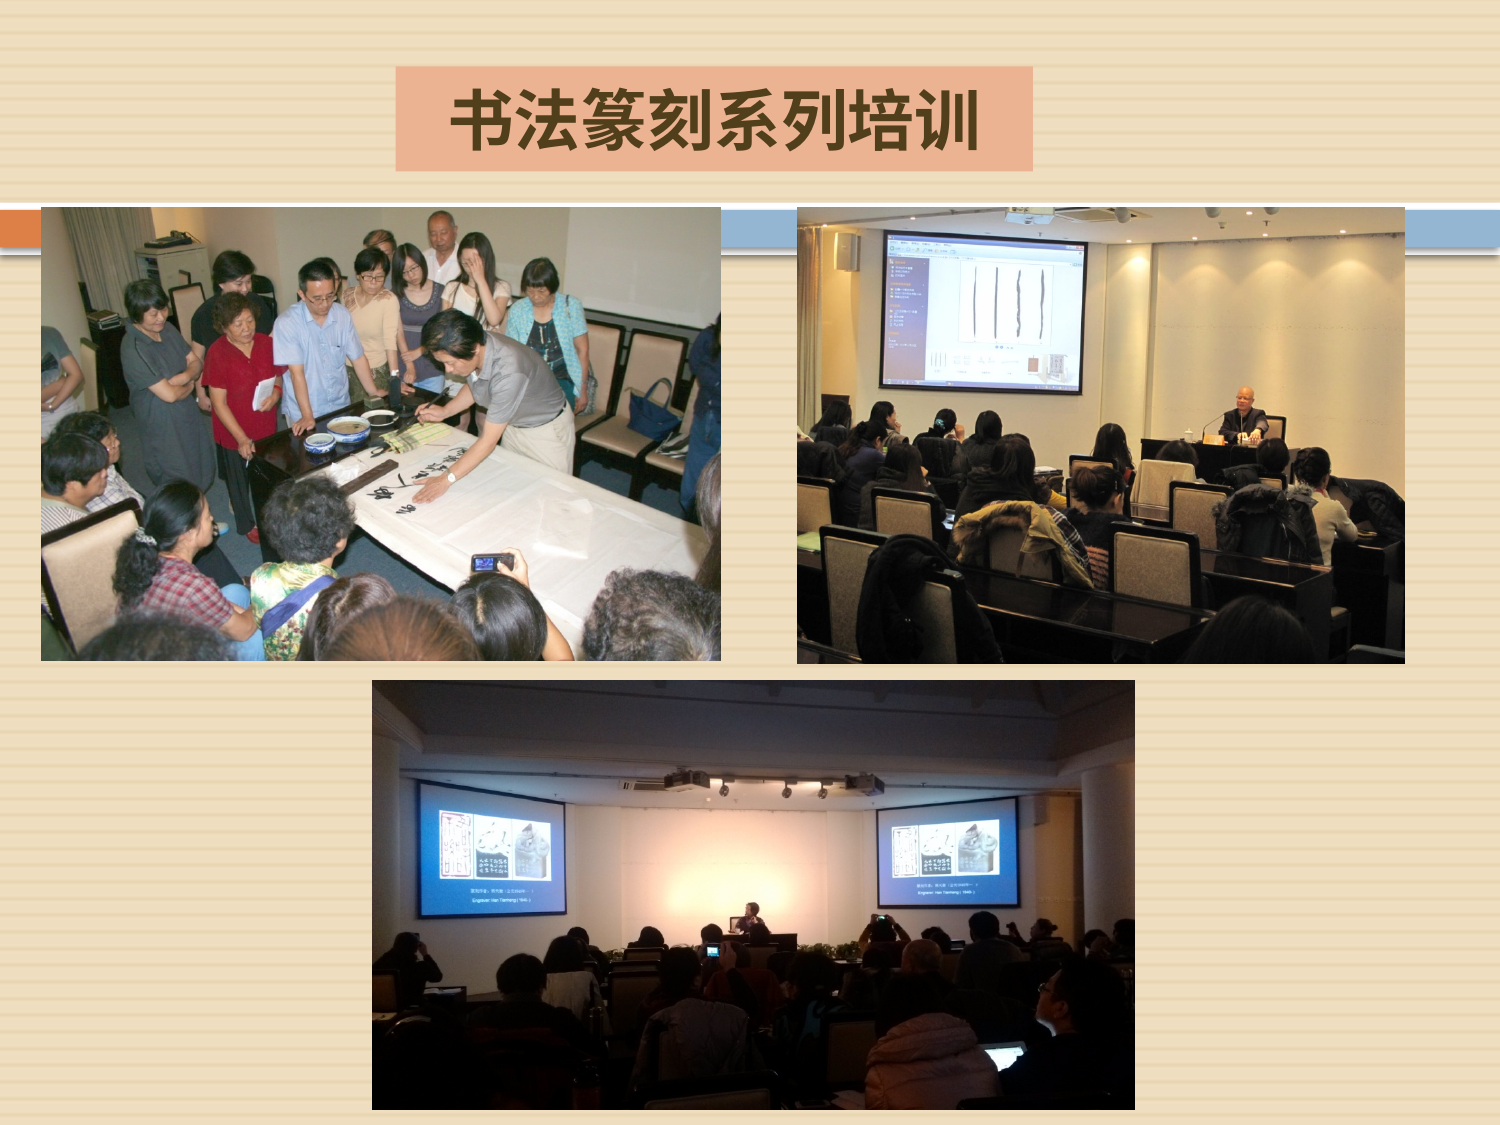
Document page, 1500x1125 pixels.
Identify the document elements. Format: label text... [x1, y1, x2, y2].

picture [796, 207, 1406, 665]
list 书法篆刻系列培训 [395, 66, 1034, 172]
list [371, 680, 1135, 1110]
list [40, 207, 721, 662]
